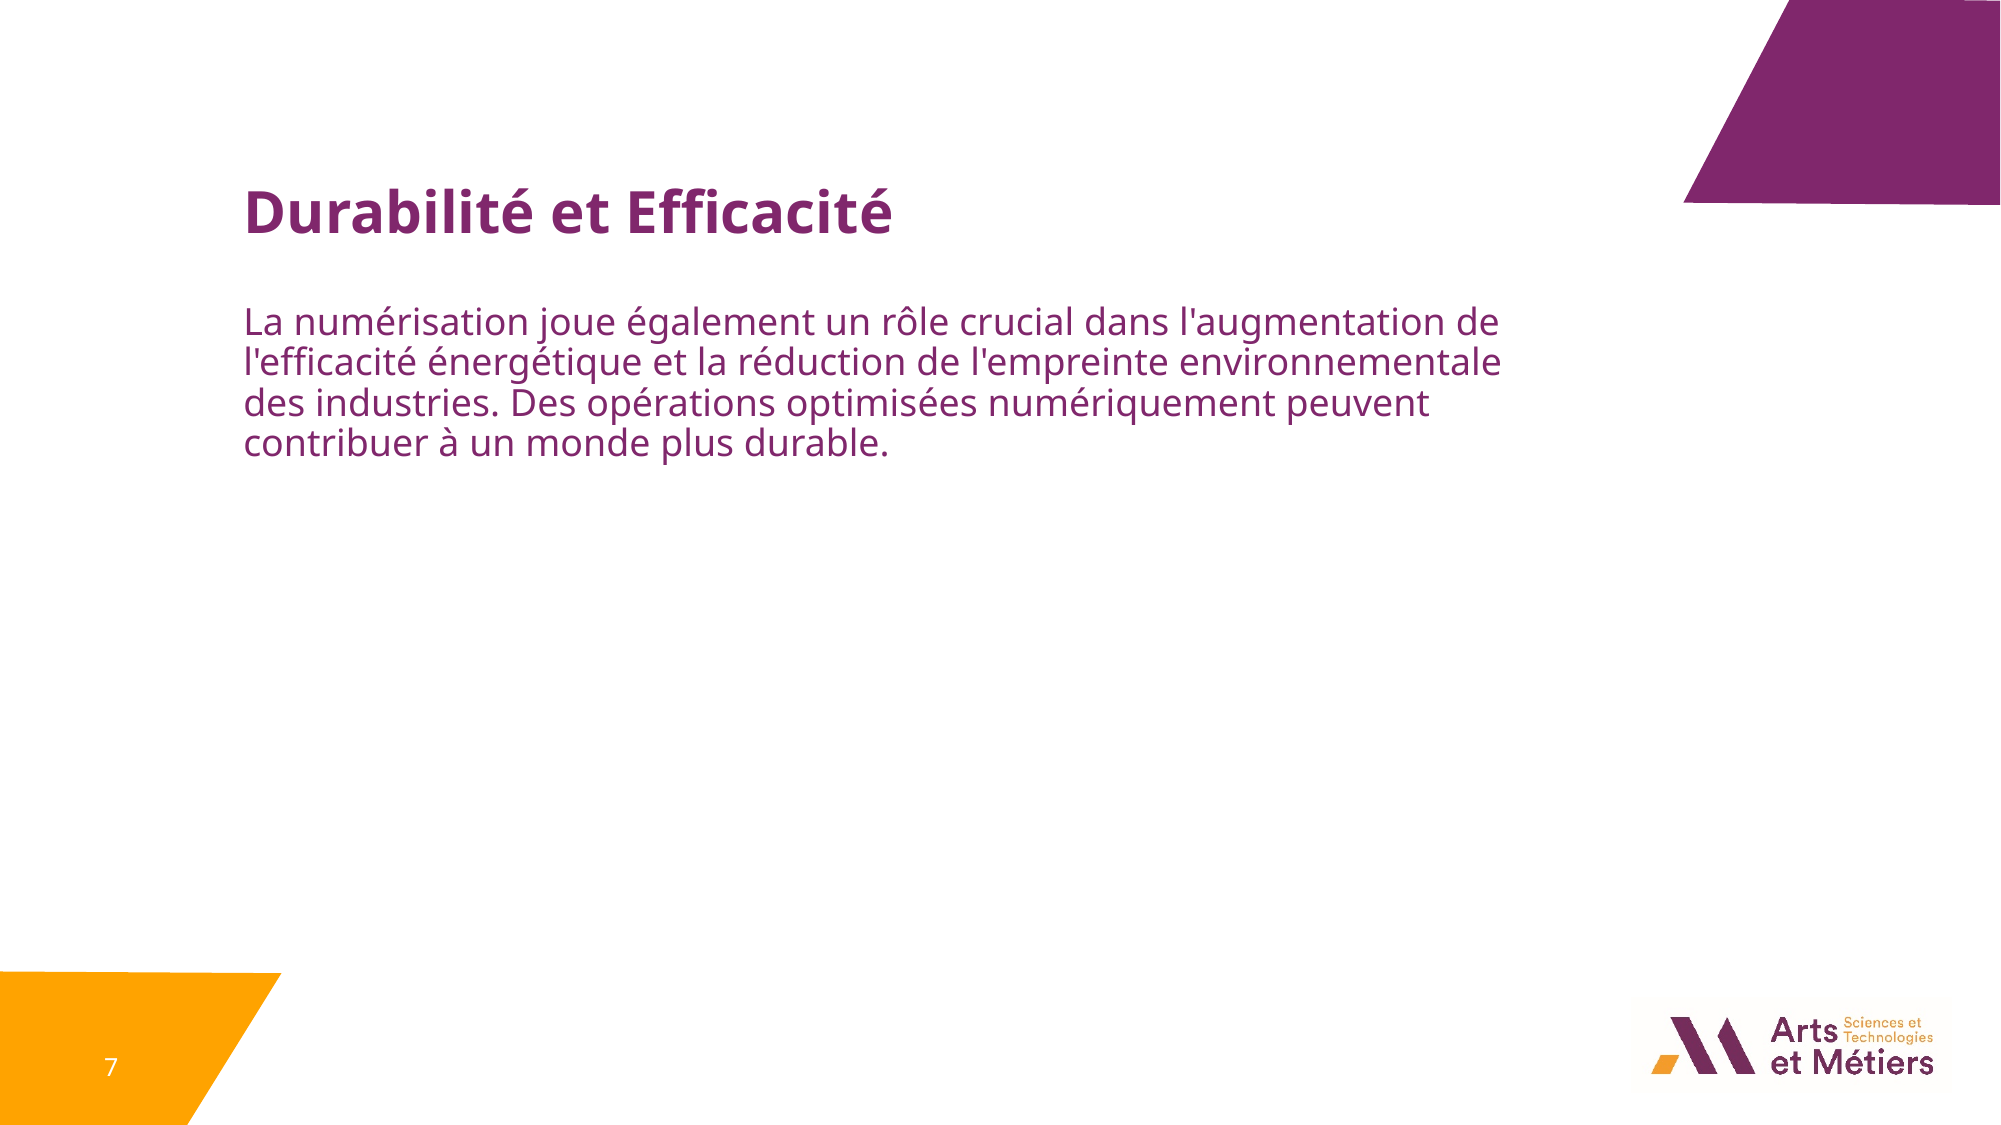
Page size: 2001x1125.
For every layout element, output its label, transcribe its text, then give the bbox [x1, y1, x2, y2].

list Durabilité et Efficacité [229, 175, 1573, 273]
picture [1631, 997, 1952, 1093]
slide_number 7 [27, 1044, 134, 1093]
list La numérisation joue également un rôle crucial dans l'augmentation de l'efficacité énergétique et la réduction de l'empreinte environnementale des industries. Des opérations optimisées numériquement peuvent contribuer à un monde plus durable. [228, 295, 1573, 907]
